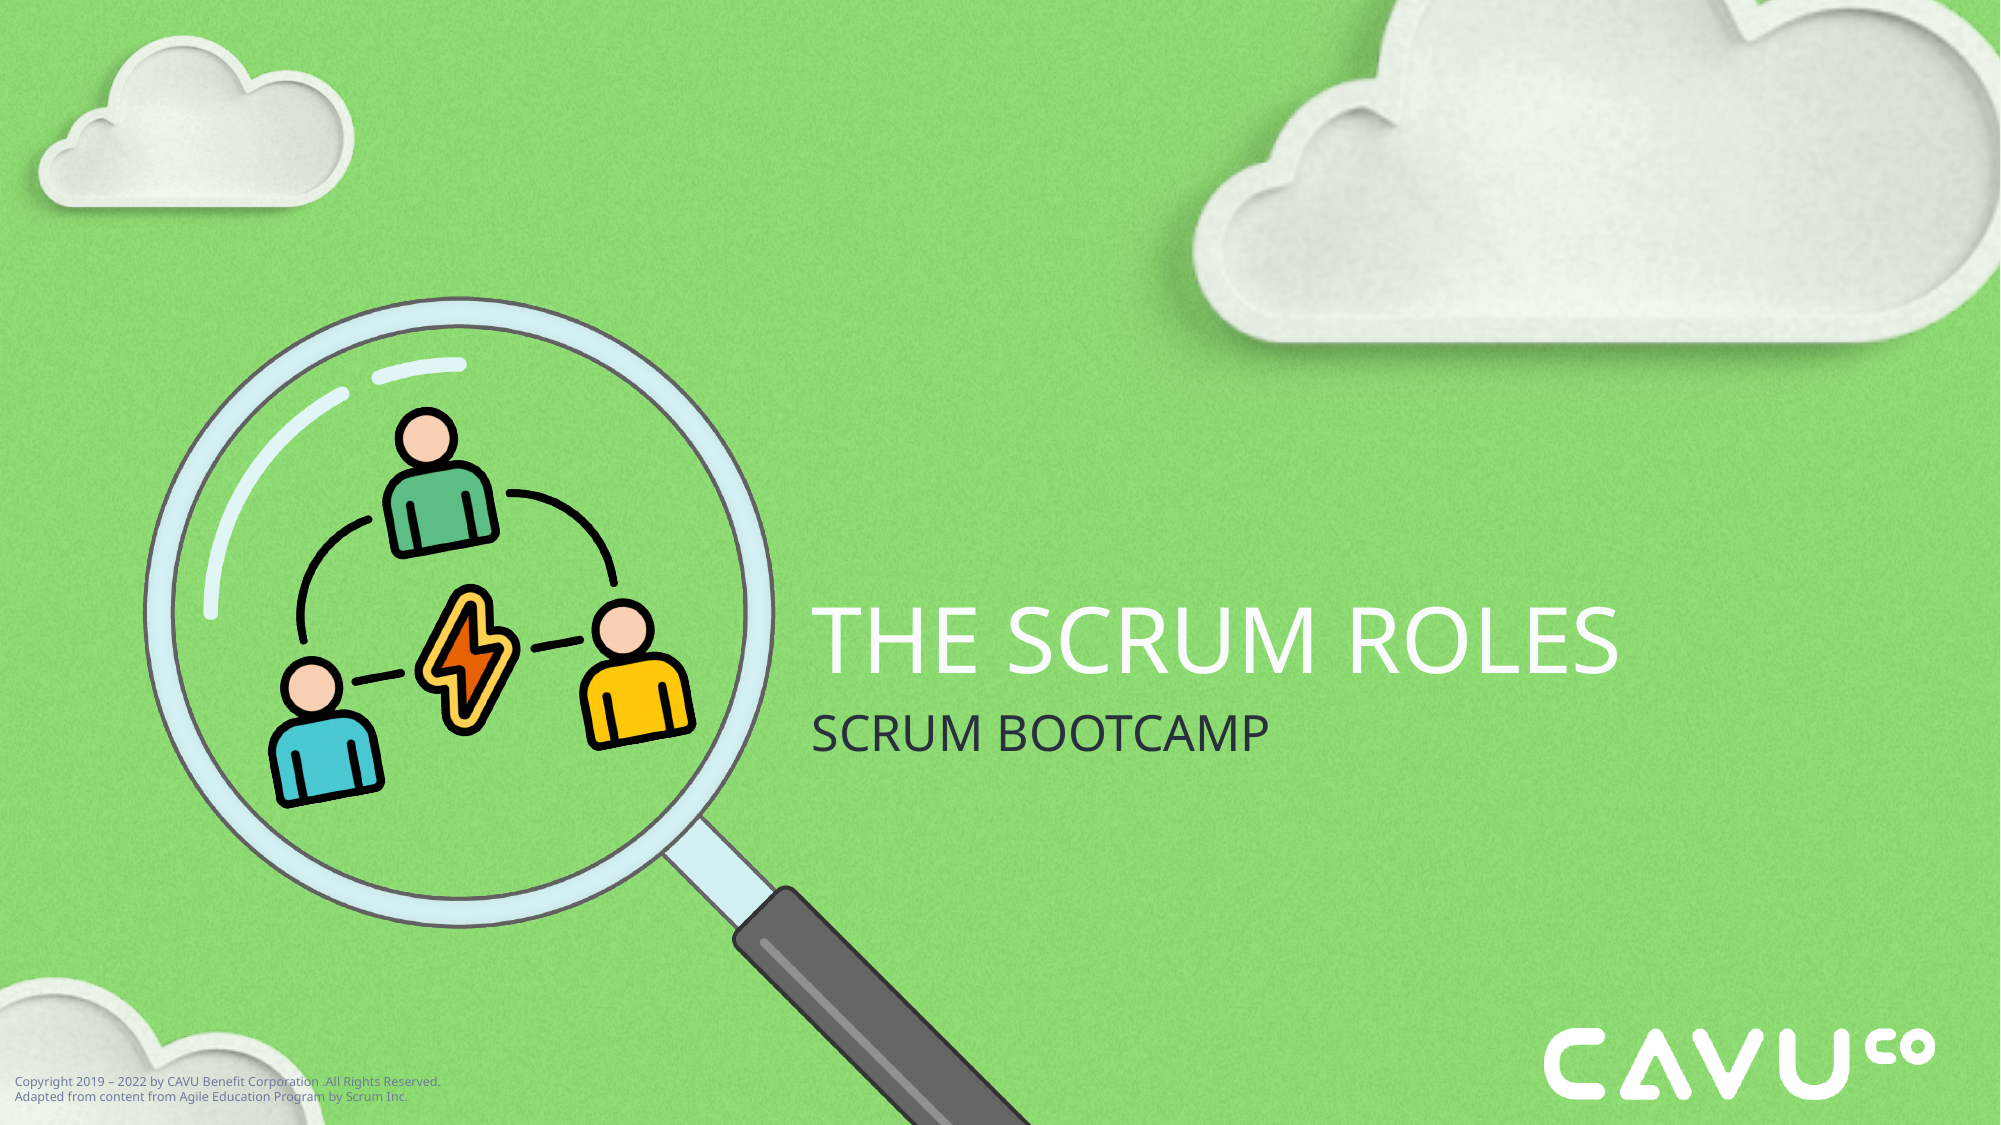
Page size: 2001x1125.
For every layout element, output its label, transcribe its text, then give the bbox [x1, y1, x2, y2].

title THE SCRUM ROLES [1101, 370, 1794, 700]
picture [0, 0, 2001, 1125]
subtitle SCRUM BOOTCAMP [1101, 700, 1794, 814]
